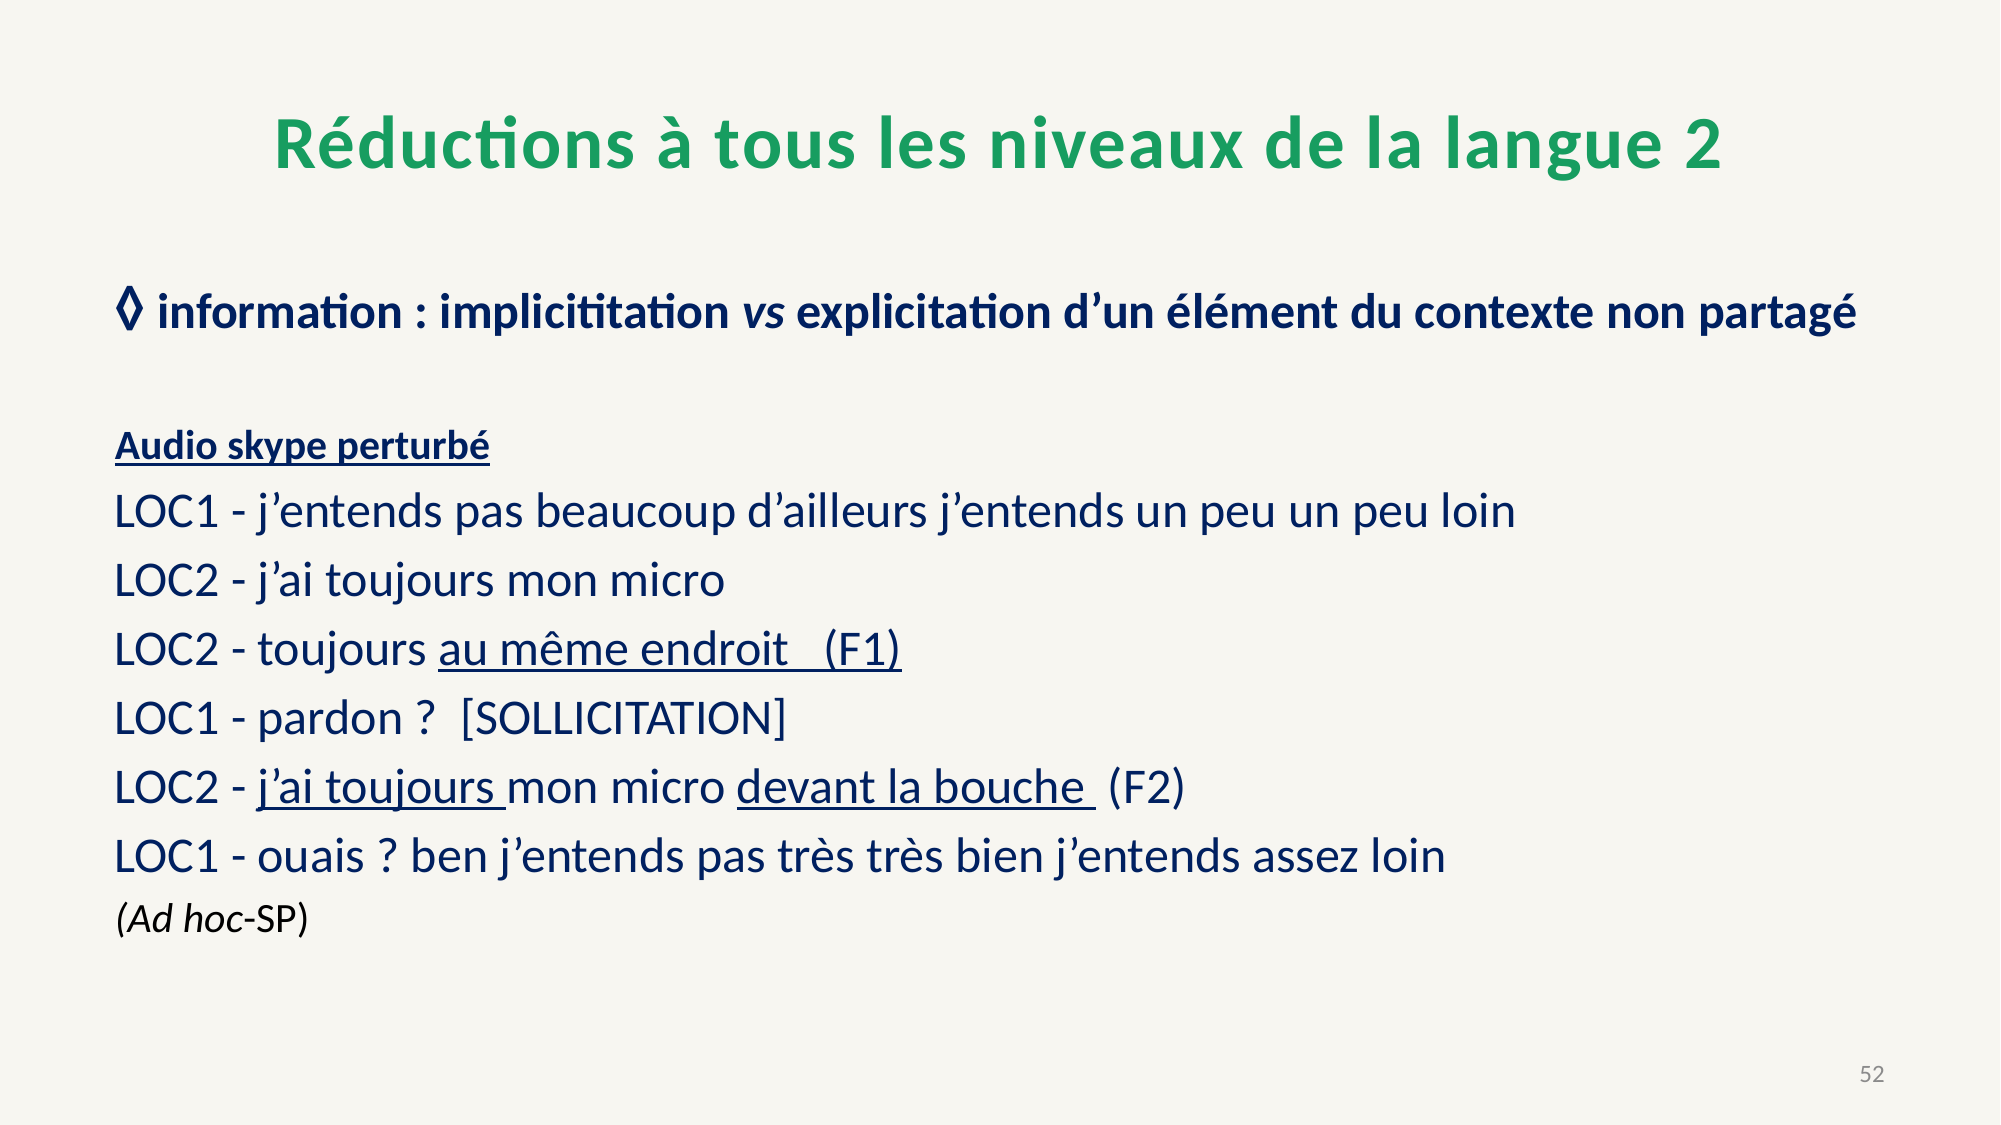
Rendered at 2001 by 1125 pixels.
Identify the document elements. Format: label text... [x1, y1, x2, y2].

title Réductions à tous les niveaux de la langue 2 [99, 45, 1900, 233]
slide_number 52 [1433, 1042, 1900, 1103]
list ◊ information : implicititation vs explicitation d’un élément du contexte non partagé Audio skype perturbé LOC1 - j’entends pas beaucoup d’ailleurs j’entends un peu un peu loin LOC2 - j’ai toujours mon micro LOC2 - toujours au même endroit (F1) LOC1 - pardon ? [SOLLICITATION] LOC2 - j’ai toujours mon micro devant la bouche (F2) LOC1 - ouais ? ben j’entends pas très très bien j’entends assez loin (Ad hoc-SP) [99, 262, 1900, 1005]
